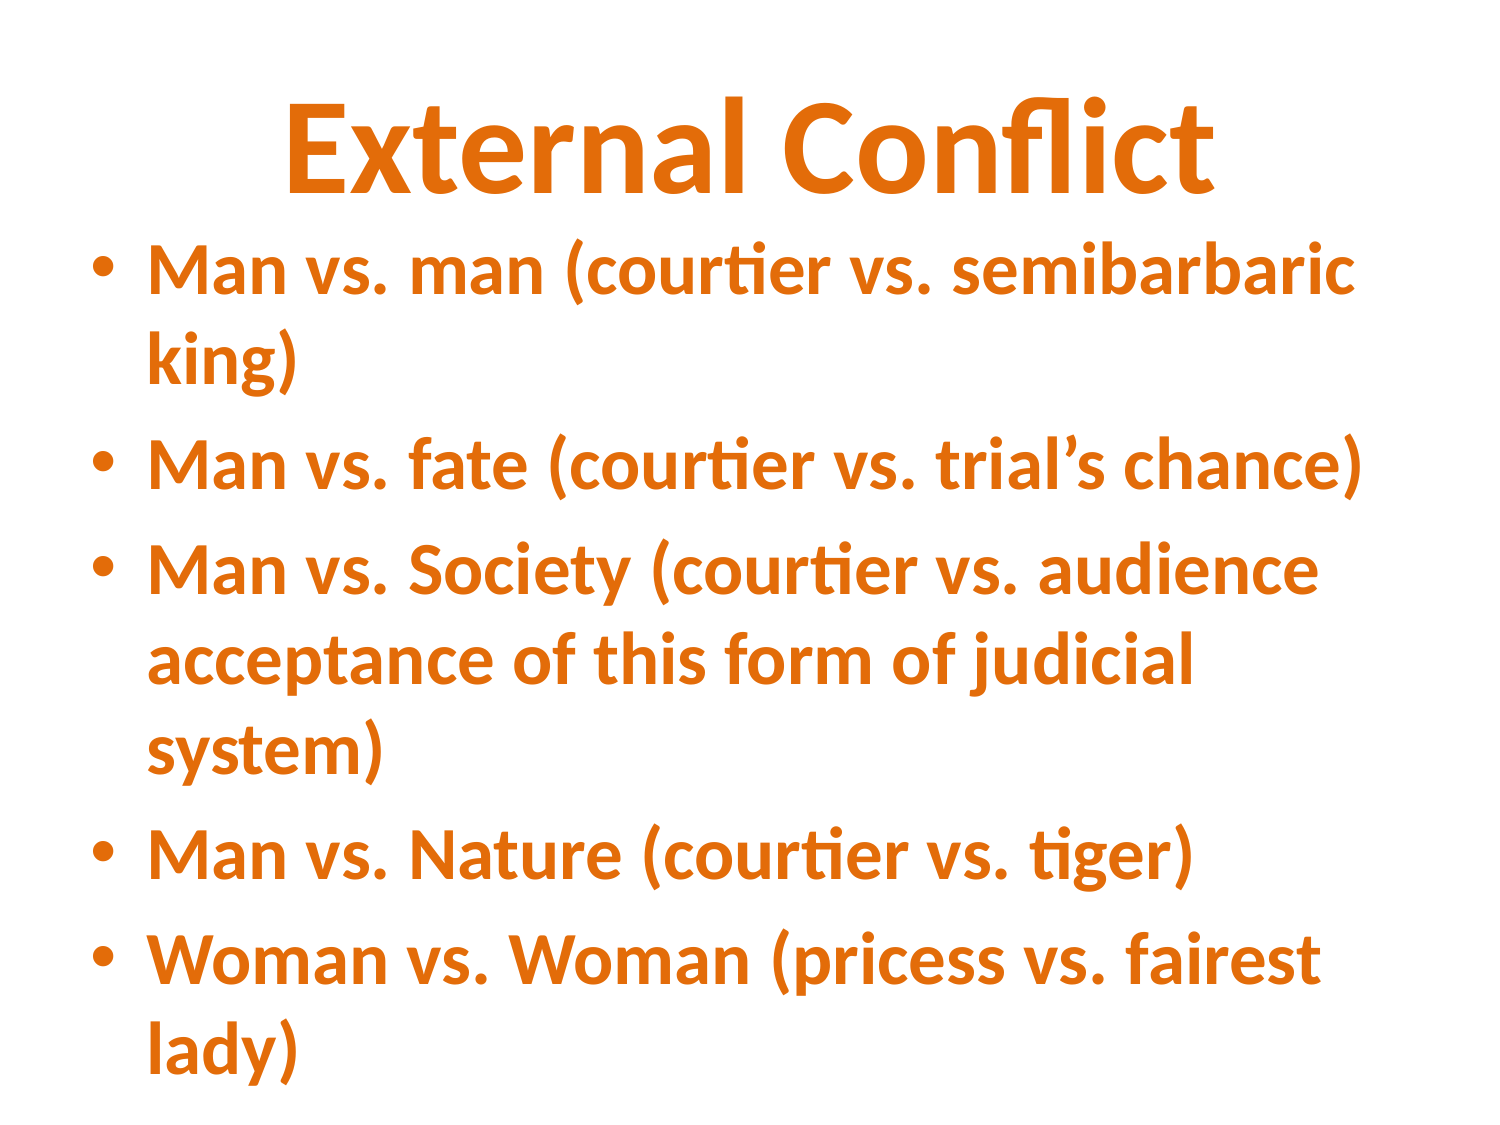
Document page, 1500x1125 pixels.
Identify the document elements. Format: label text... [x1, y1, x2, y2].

list Man vs. man (courtier vs. semibarbaric king) Man vs. fate (courtier vs. trial’s chance) Man vs. Society (courtier vs. audience acceptance of this form of judicial system) Man vs. Nature (courtier vs. tiger) Woman vs. Woman (pricess vs. fairest lady) [75, 212, 1425, 955]
title External Conflict [75, 45, 1425, 212]
